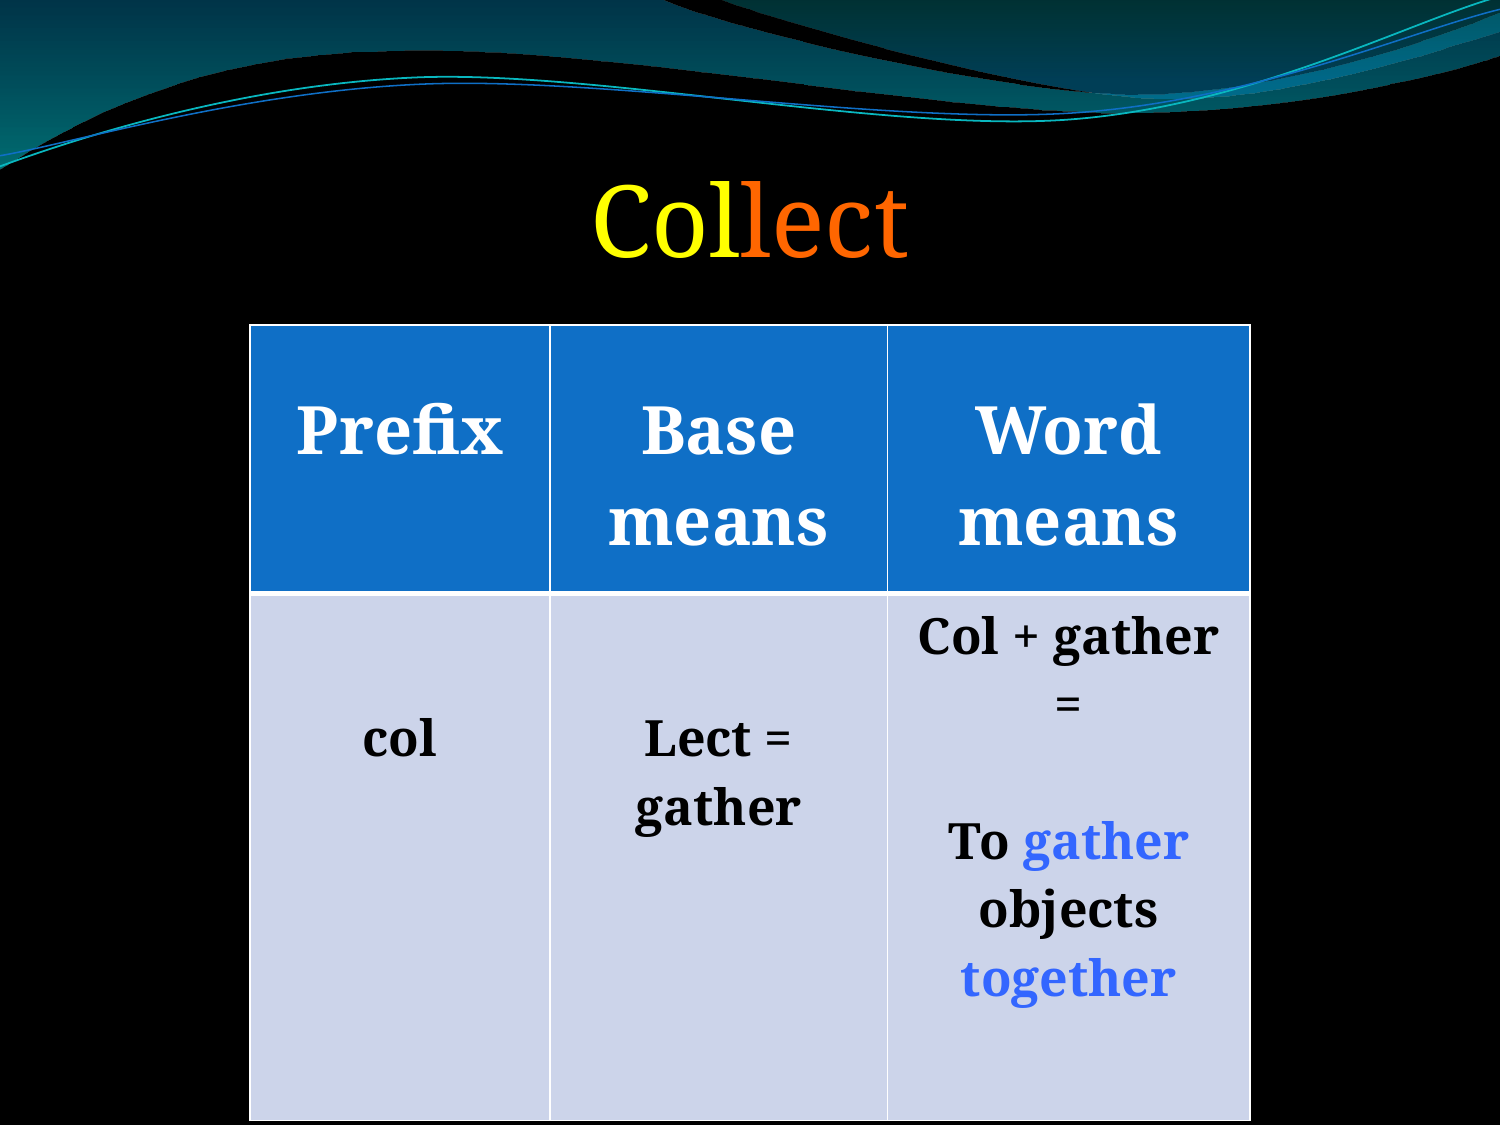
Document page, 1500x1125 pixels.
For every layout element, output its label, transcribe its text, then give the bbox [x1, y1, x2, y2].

list Collect [75, 149, 1425, 1038]
table_header Prefix [251, 326, 549, 591]
table_cell Col + gather = To gather objects together [888, 596, 1249, 1120]
table_header Base means [551, 326, 887, 591]
table_cell Lect = gather [551, 596, 887, 1120]
table_cell col [251, 596, 549, 1120]
table_header Word means [888, 326, 1249, 591]
